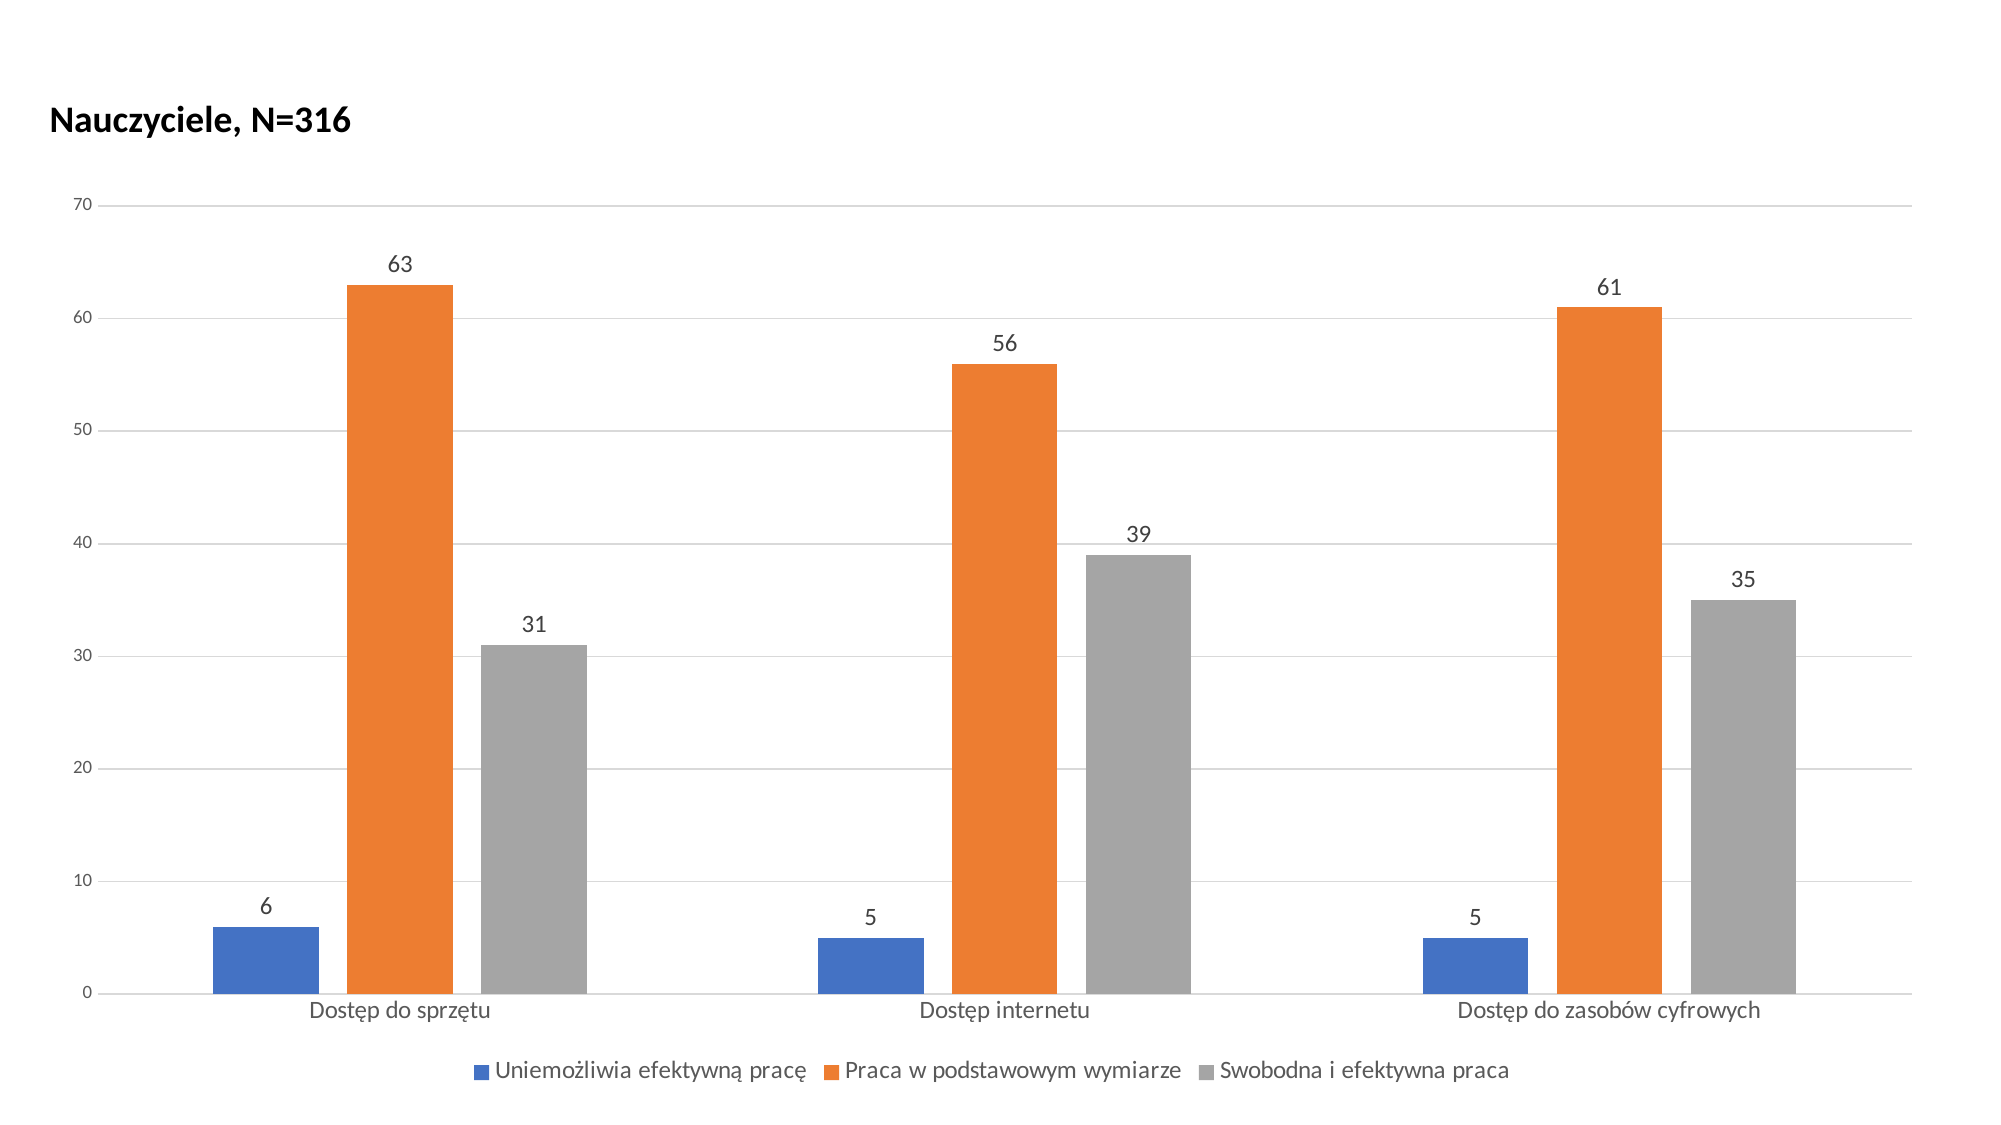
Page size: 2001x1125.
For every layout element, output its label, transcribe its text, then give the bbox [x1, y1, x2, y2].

text_box Nauczyciele, N=316 [34, 88, 1138, 148]
chart [34, 178, 1950, 1092]
